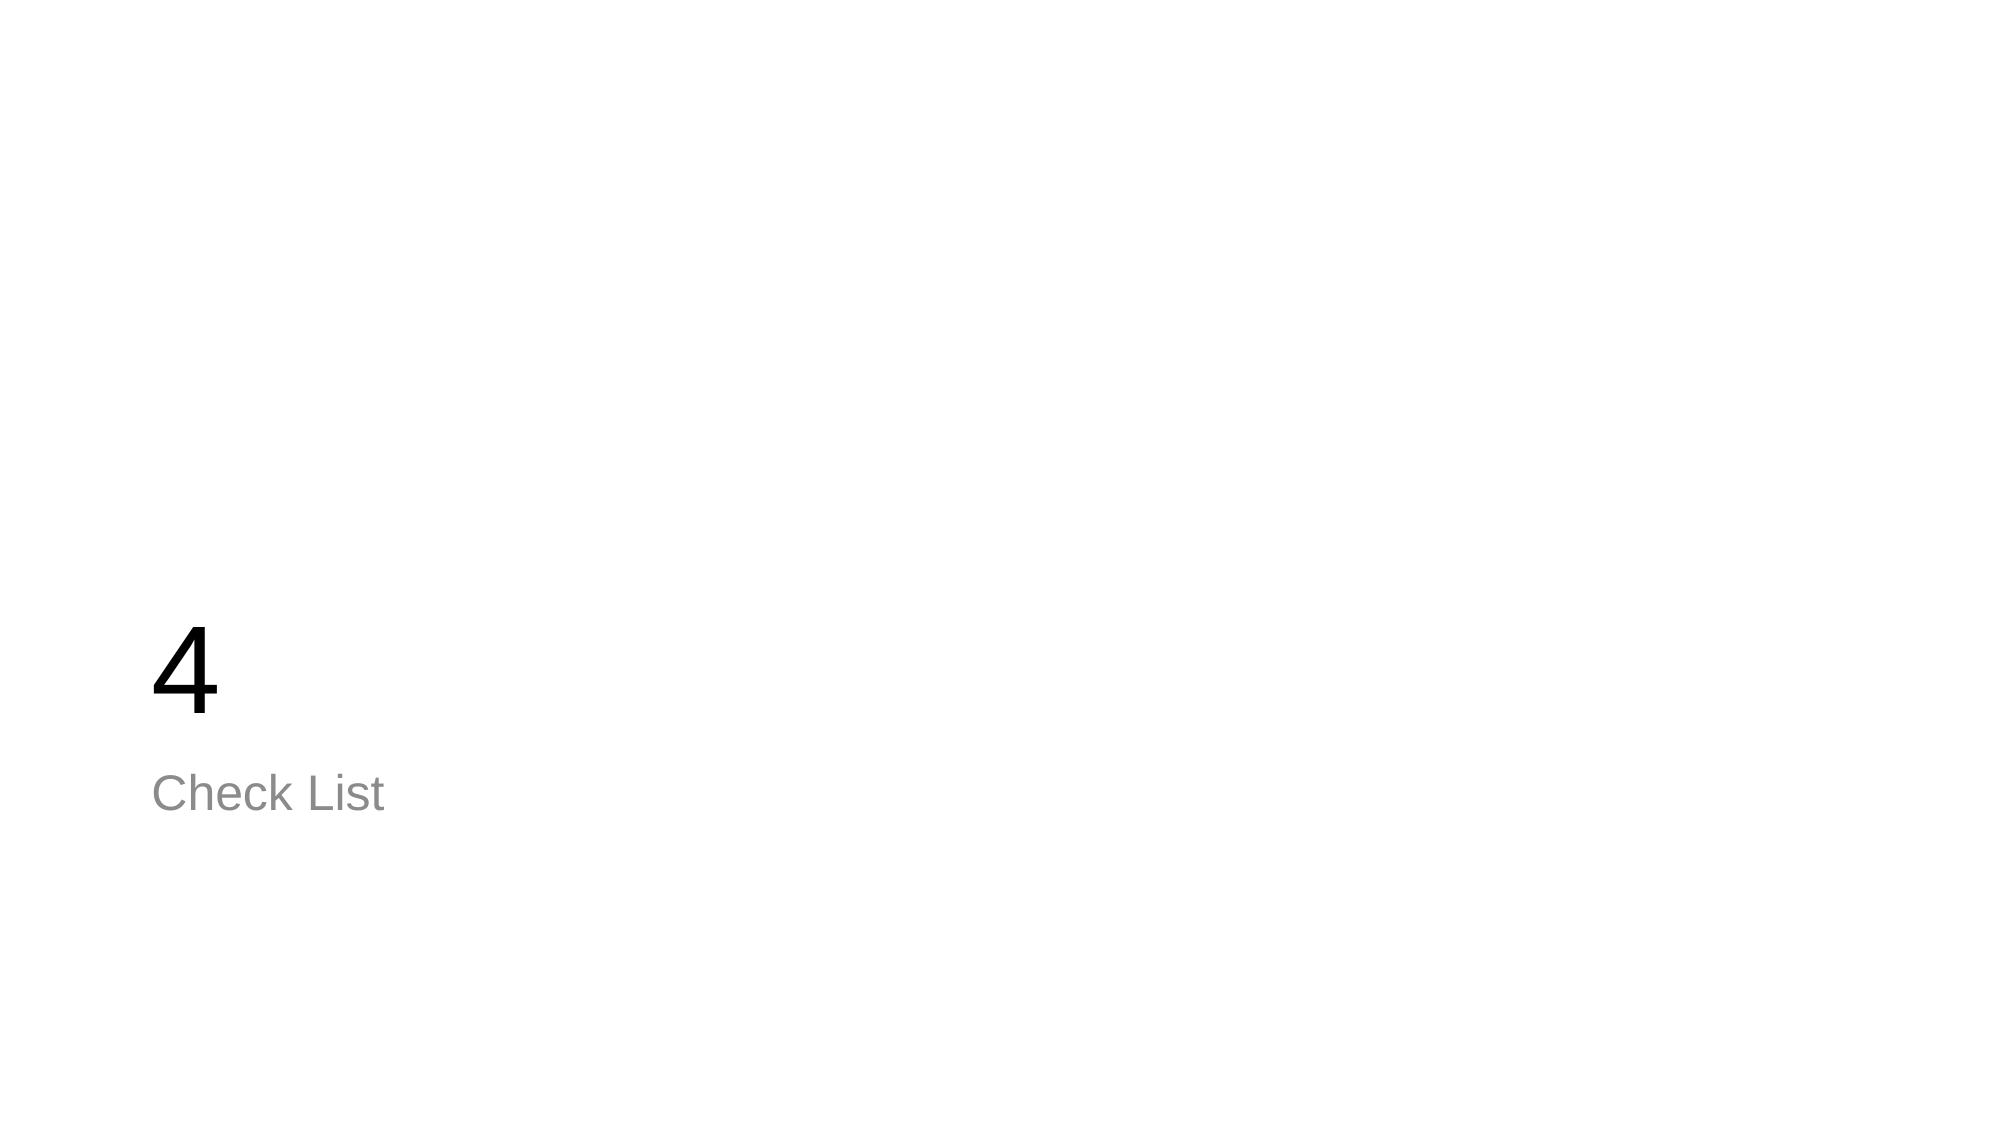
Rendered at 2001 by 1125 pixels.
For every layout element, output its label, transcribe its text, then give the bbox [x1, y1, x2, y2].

title 4 [136, 280, 1862, 749]
list Check List [136, 752, 1862, 999]
